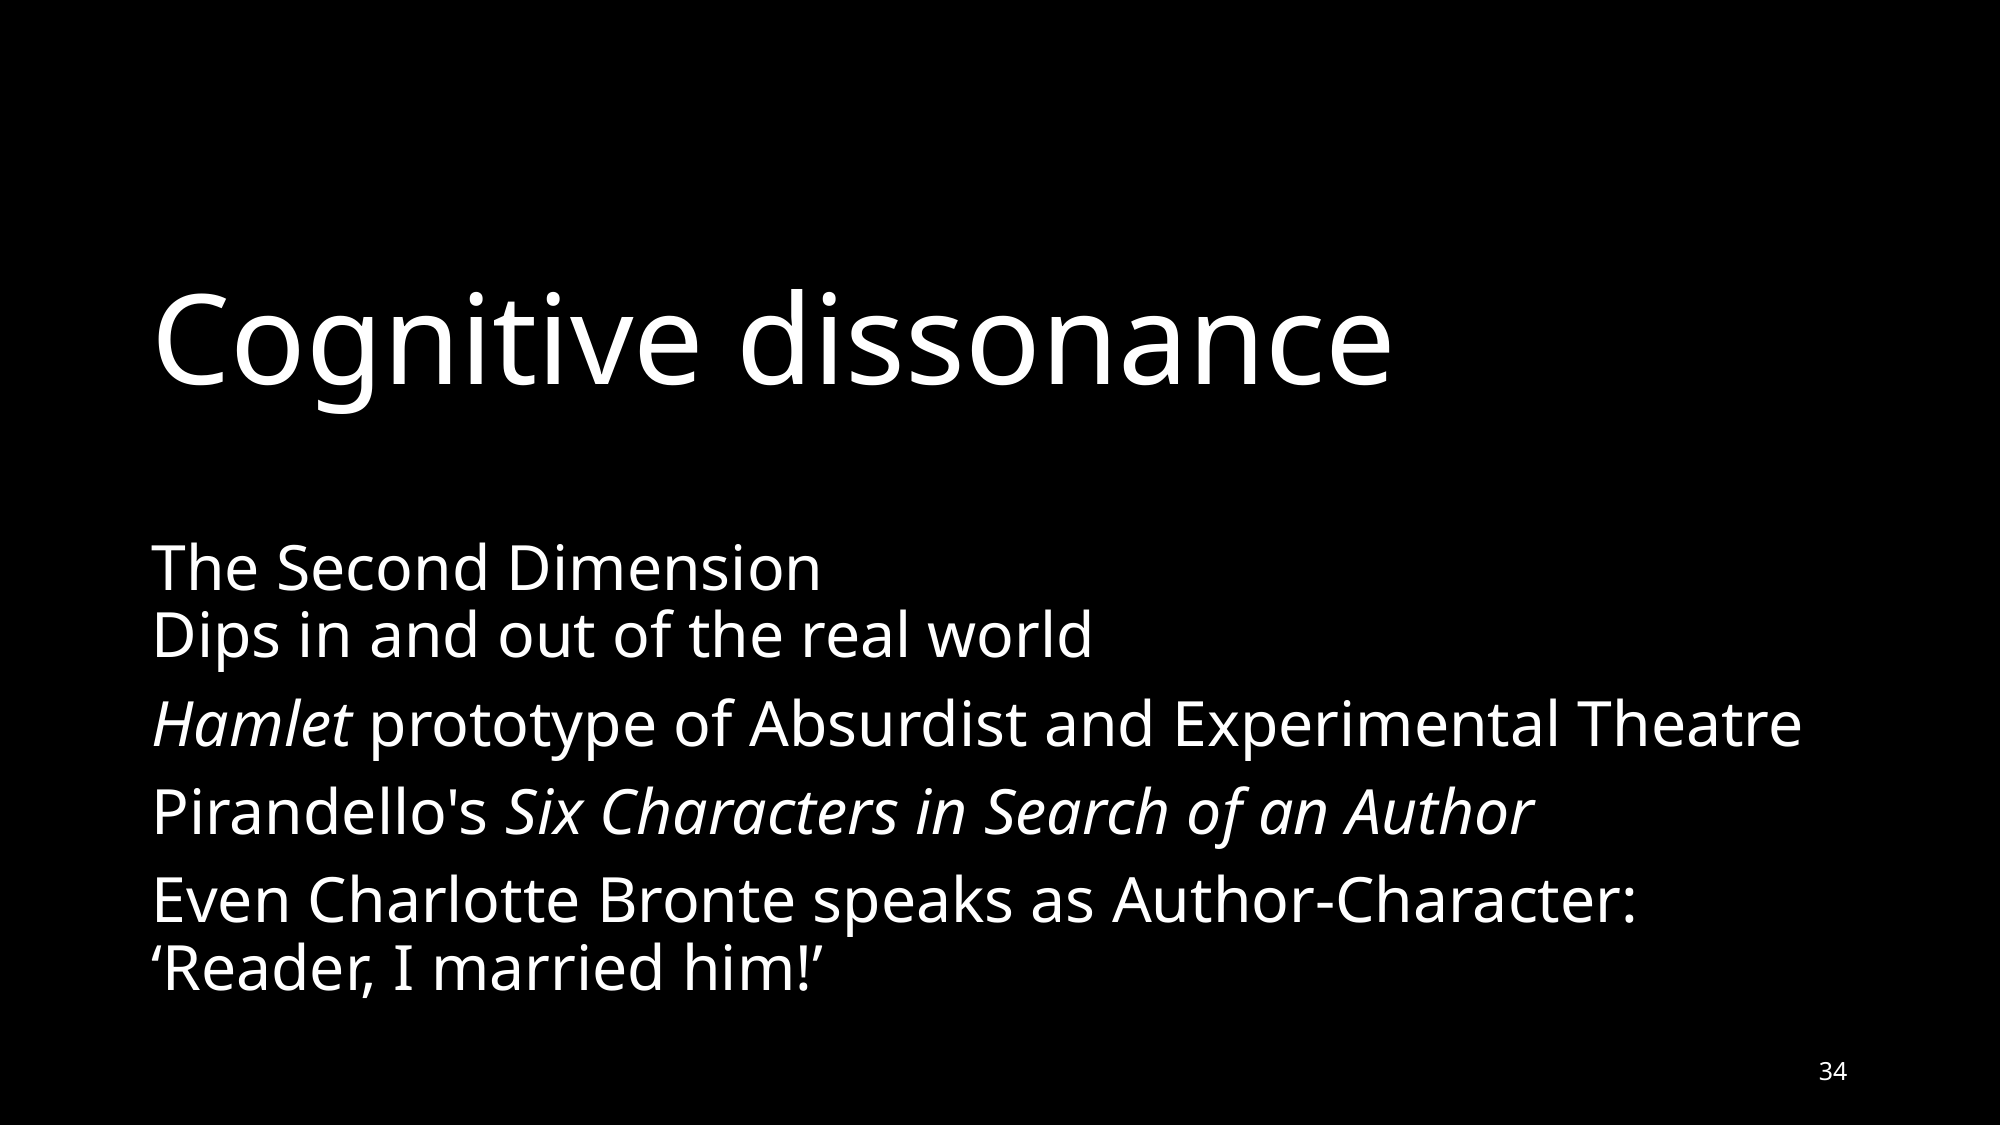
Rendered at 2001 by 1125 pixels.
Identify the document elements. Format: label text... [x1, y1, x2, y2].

list The Second Dimension Dips in and out of the real world Hamlet prototype of Absurdist and Experimental Theatre Pirandello's Six Characters in Search of an Author Even Charlotte Bronte speaks as Author-Character: ‘Reader, I married him!’ [136, 454, 1862, 1079]
title Cognitive dissonance [136, 131, 1862, 420]
slide_number 34 [1412, 1042, 1863, 1103]
